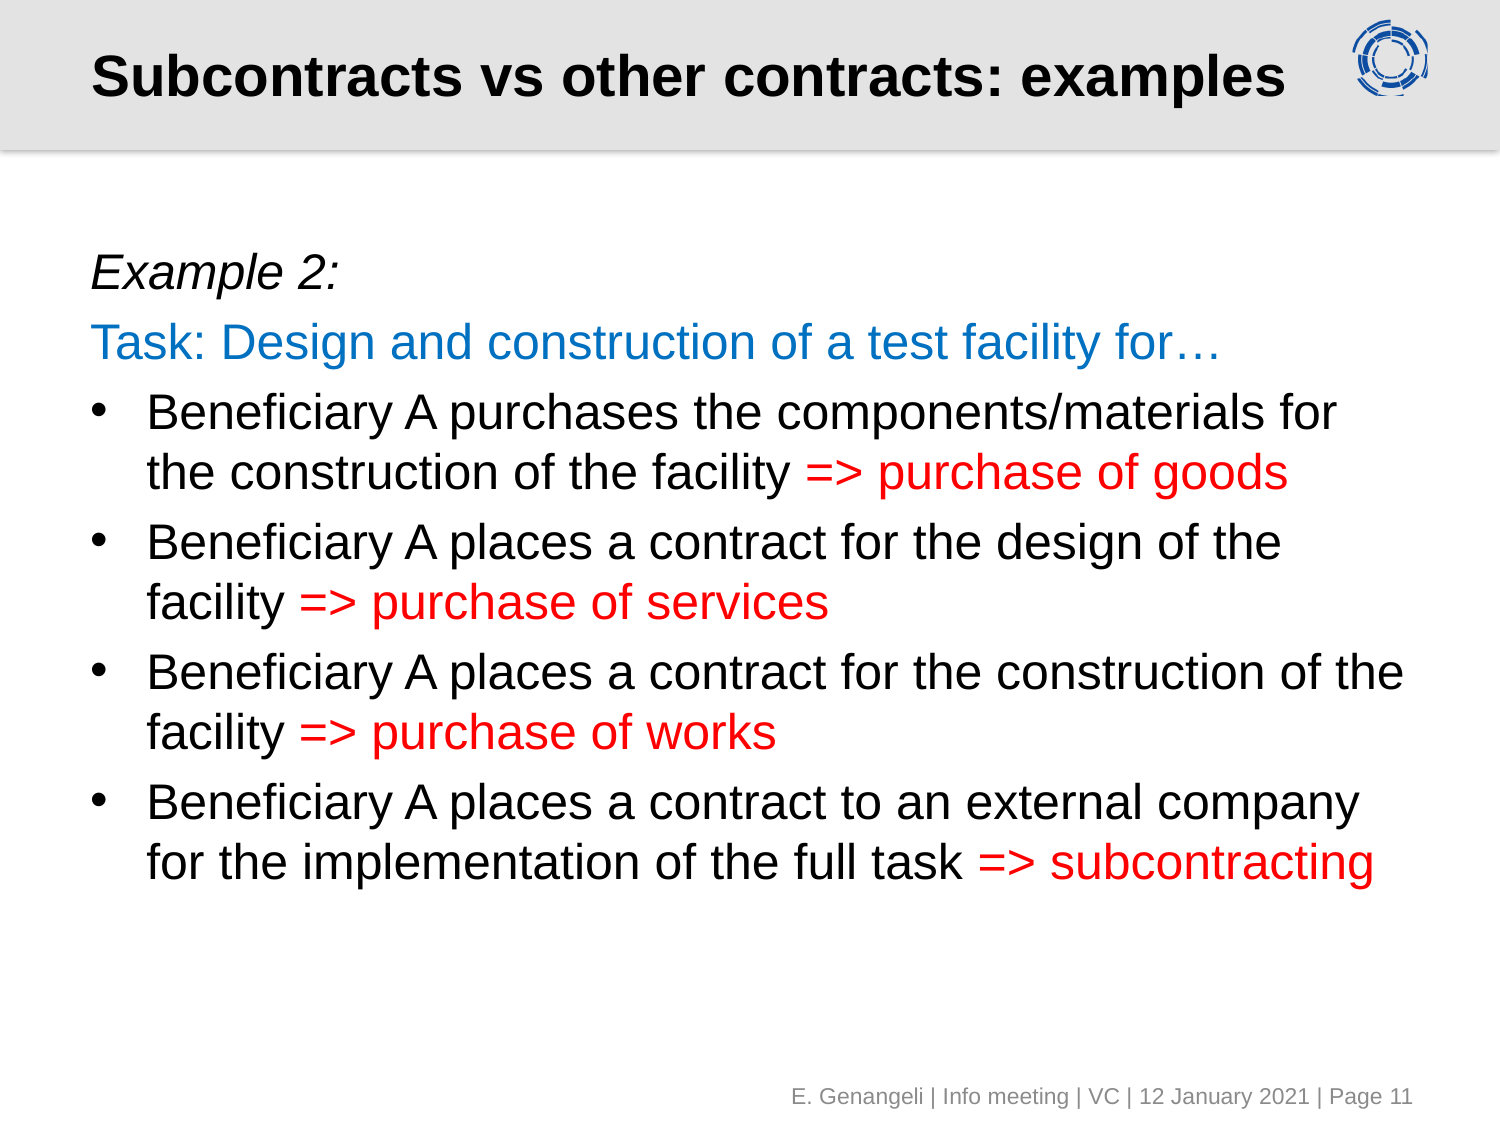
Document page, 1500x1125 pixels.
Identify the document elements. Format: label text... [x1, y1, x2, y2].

list Example 2: Task: Design and construction of a test facility for… Beneficiary A purchases the components/materials for the construction of the facility => purchase of goods Beneficiary A places a contract for the design of the facility => purchase of services Beneficiary A places a contract for the construction of the facility => purchase of works Beneficiary A places a contract to an external company for the implementation of the full task => subcontracting [75, 231, 1425, 1035]
footer E. Genangeli | Info meeting | VC | 12 January 2021 | Page 11 [76, 1073, 1429, 1118]
title Subcontracts vs other contracts: examples [76, 37, 1315, 113]
